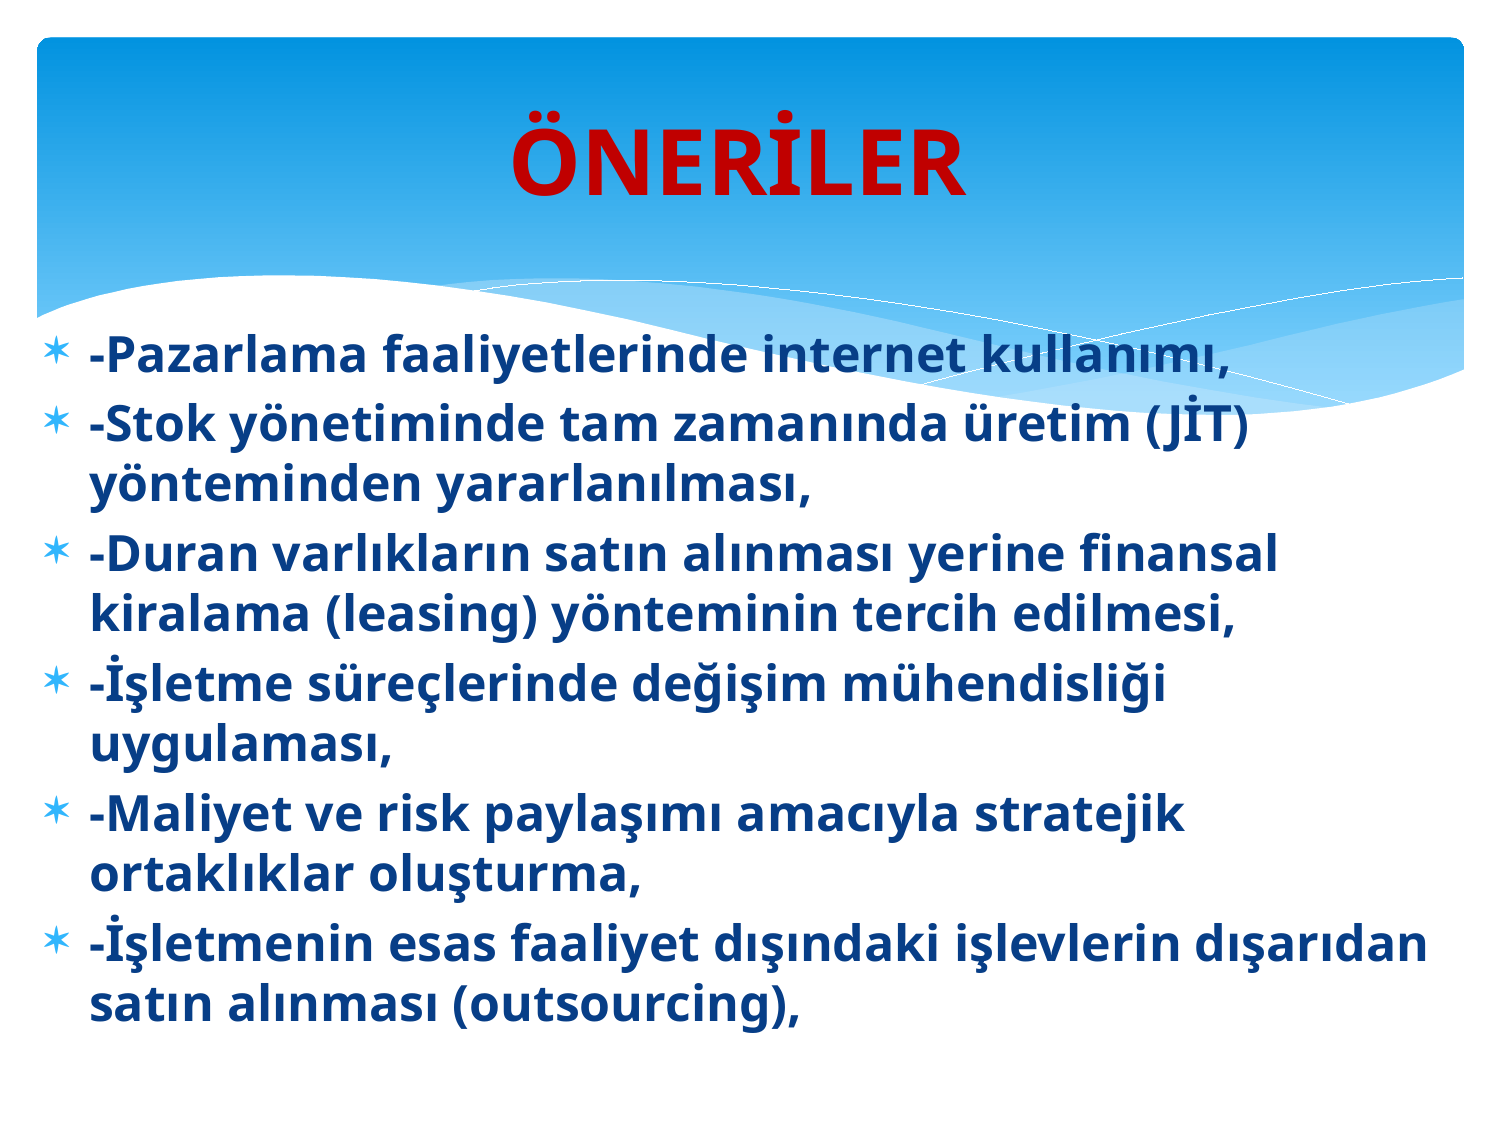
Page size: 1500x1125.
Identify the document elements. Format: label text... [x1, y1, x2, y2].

list -Pazarlama faaliyetlerinde internet kullanımı, -Stok yönetiminde tam zamanında üretim (JİT) yönteminden yararlanılması, -Duran varlıkların satın alınması yerine finansal kiralama (leasing) yönteminin tercih edilmesi, -İşletme süreçlerinde değişim mühendisliği uygulaması, -Maliyet ve risk paylaşımı amacıyla stratejik ortaklıklar oluşturma, -İşletmenin esas faaliyet dışındaki işlevlerin dışarıdan satın alınması (outsourcing), [29, 314, 1459, 1059]
title ÖNERİLER [75, 55, 1425, 261]
